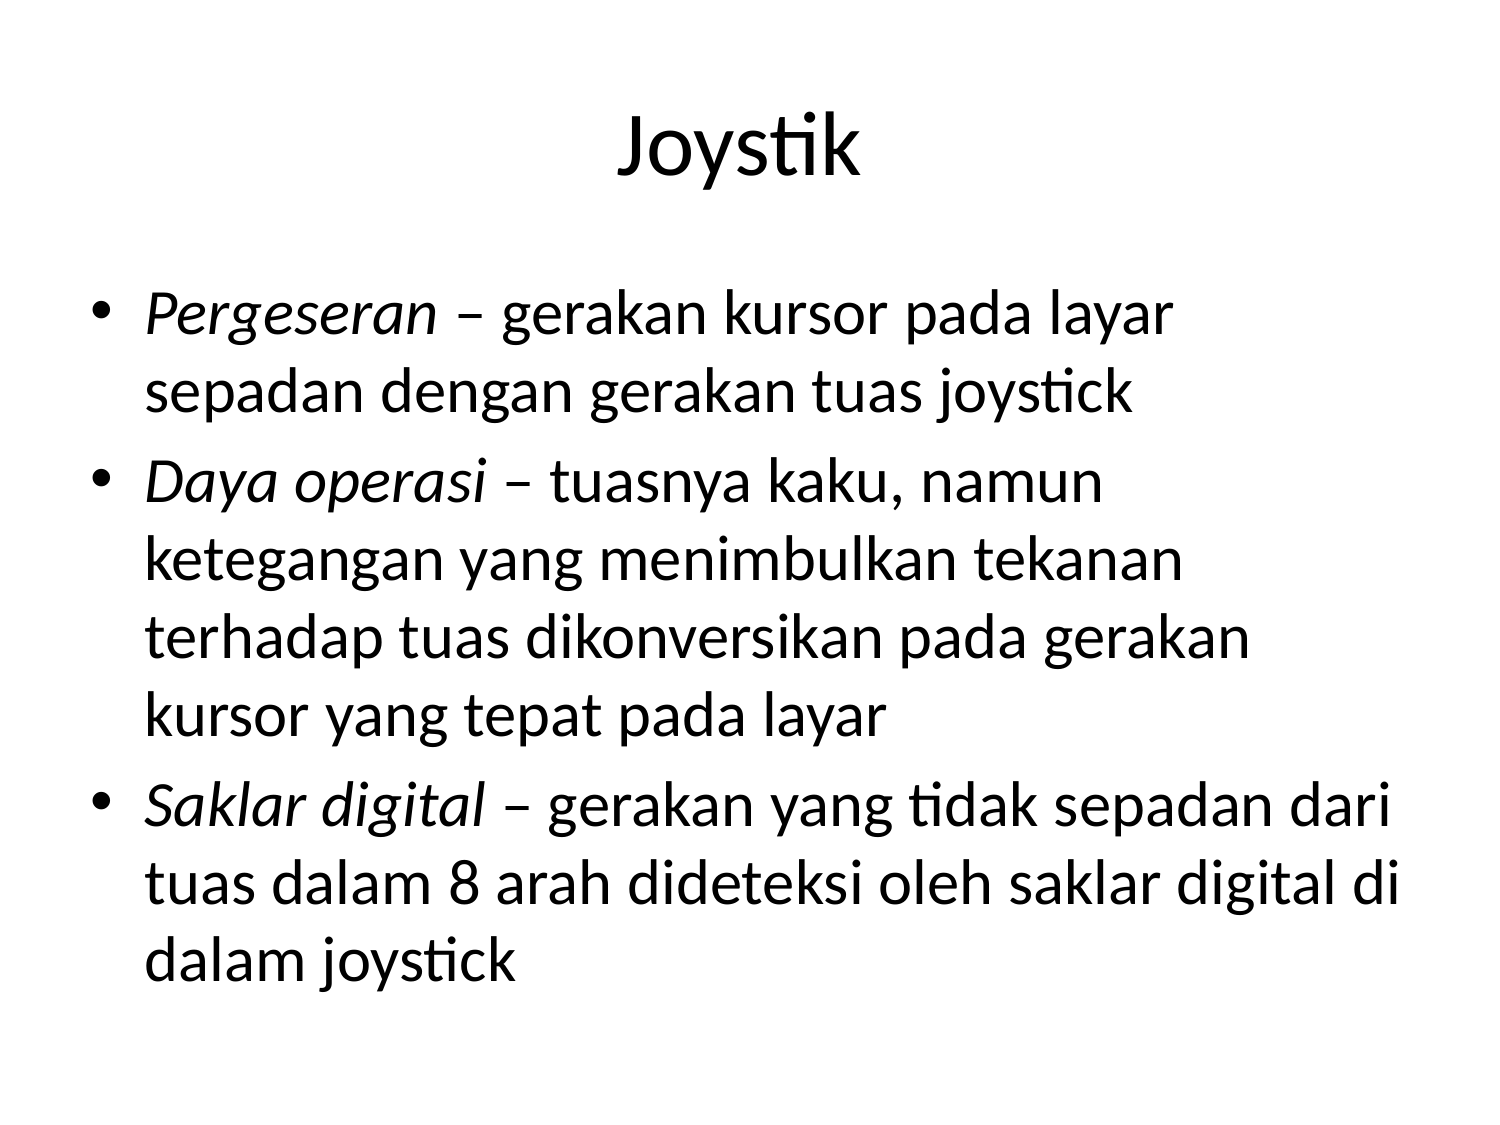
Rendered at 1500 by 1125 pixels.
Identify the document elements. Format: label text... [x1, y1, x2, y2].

list Pergeseran – gerakan kursor pada layar sepadan dengan gerakan tuas joystick Daya operasi – tuasnya kaku, namun ketegangan yang menimbulkan tekanan terhadap tuas dikonversikan pada gerakan kursor yang tepat pada layar Saklar digital – gerakan yang tidak sepadan dari tuas dalam 8 arah dideteksi oleh saklar digital di dalam joystick [75, 262, 1425, 1005]
title Joystik [75, 45, 1425, 233]
